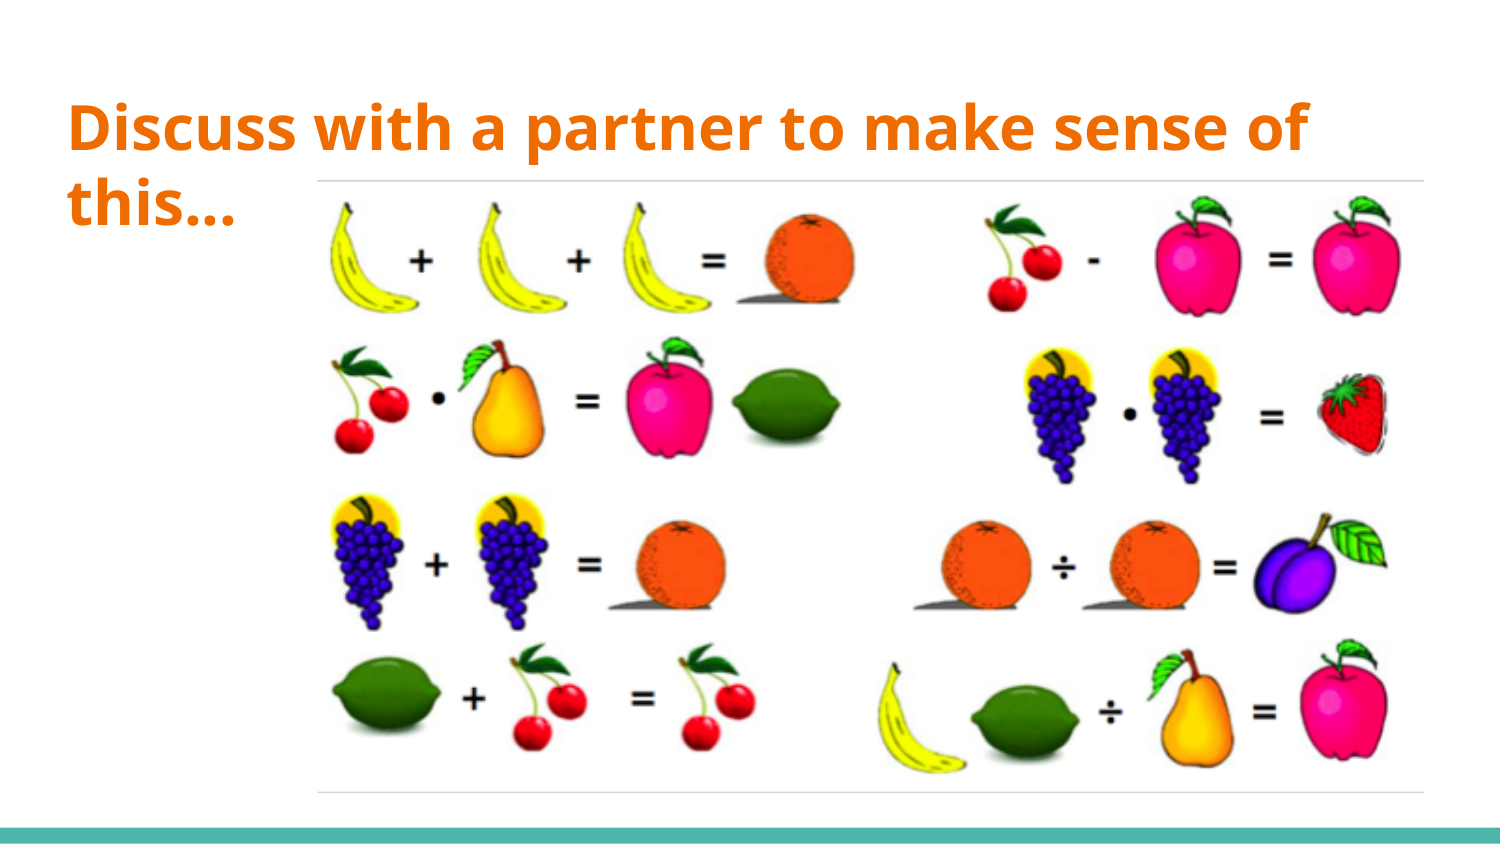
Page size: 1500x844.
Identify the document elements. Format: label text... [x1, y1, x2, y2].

title Discuss with a partner to make sense of this... [51, 72, 1449, 189]
picture [315, 156, 1425, 817]
